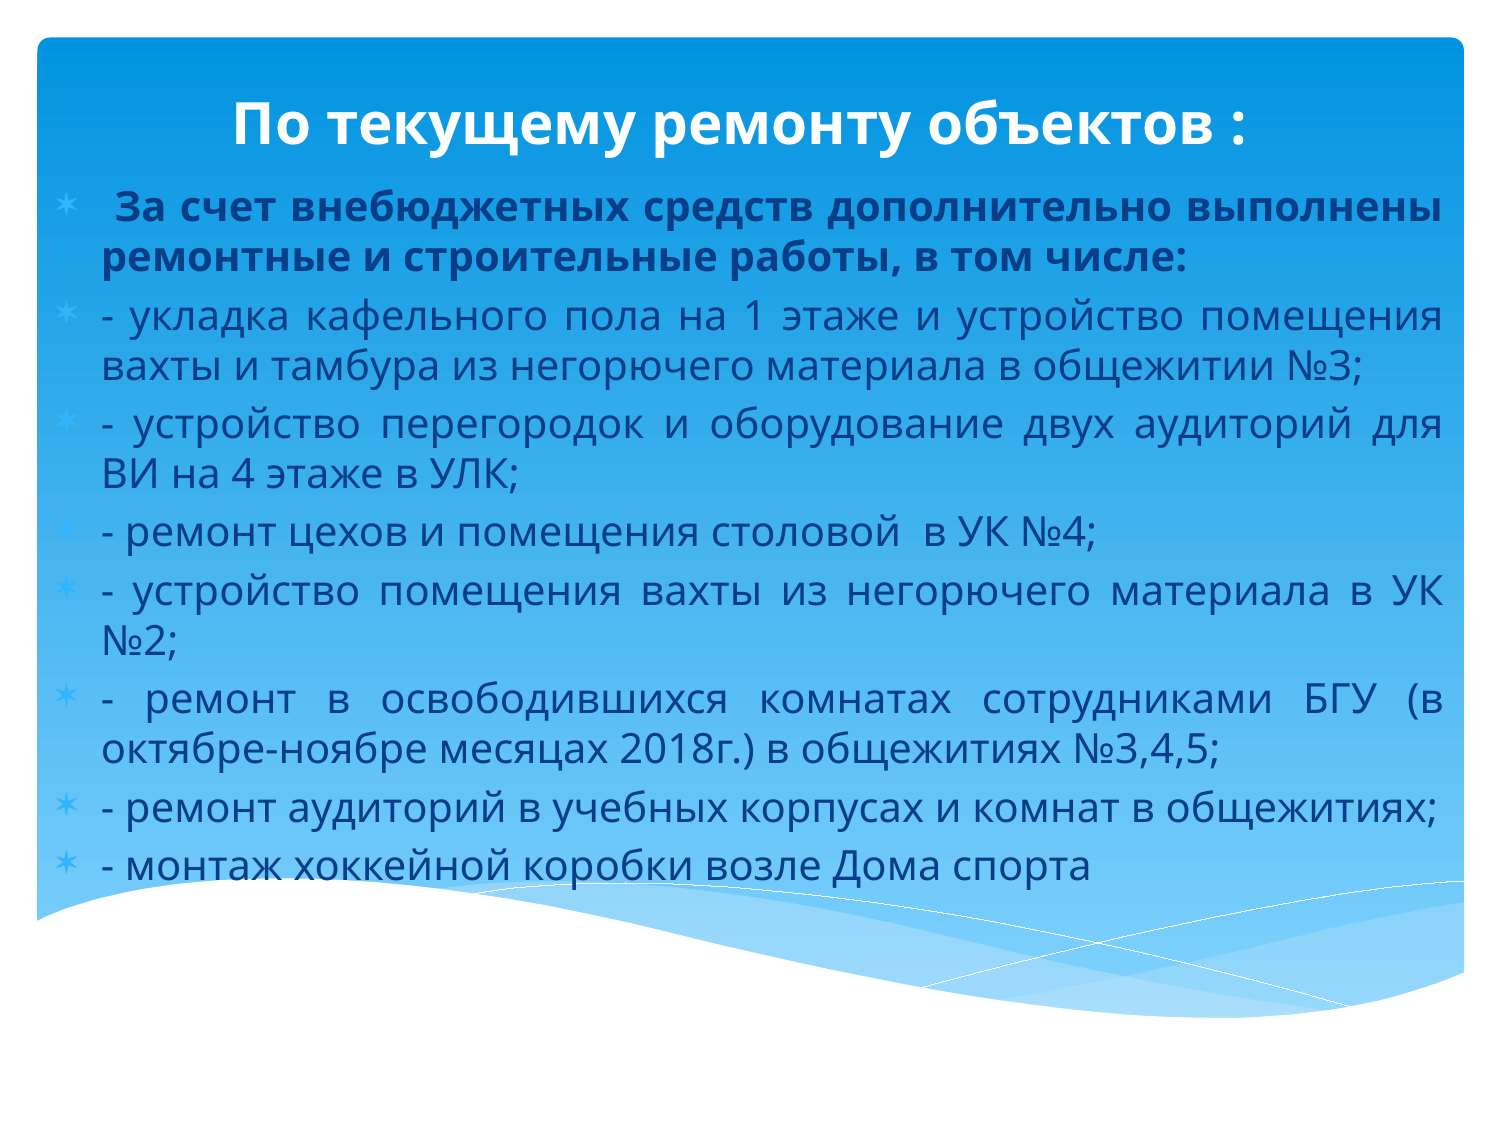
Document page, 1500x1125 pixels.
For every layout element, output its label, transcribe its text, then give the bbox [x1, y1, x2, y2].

list За счет внебюджетных средств дополнительно выполнены ремонтные и строительные работы, в том числе: - укладка кафельного пола на 1 этаже и устройство помещения вахты и тамбура из негорючего материала в общежитии №3; - устройство перегородок и оборудование двух аудиторий для ВИ на 4 этаже в УЛК; - ремонт цехов и помещения столовой в УК №4; - устройство помещения вахты из негорючего материала в УК №2; - ремонт в освободившихся комнатах сотрудниками БГУ (в октябре-ноябре месяцах 2018г.) в общежитиях №3,4,5; - ремонт аудиторий в учебных корпусах и комнат в общежитиях; - монтаж хоккейной коробки возле Дома спорта [40, 172, 1460, 965]
title По текущему ремонту объектов : [76, 54, 1428, 162]
